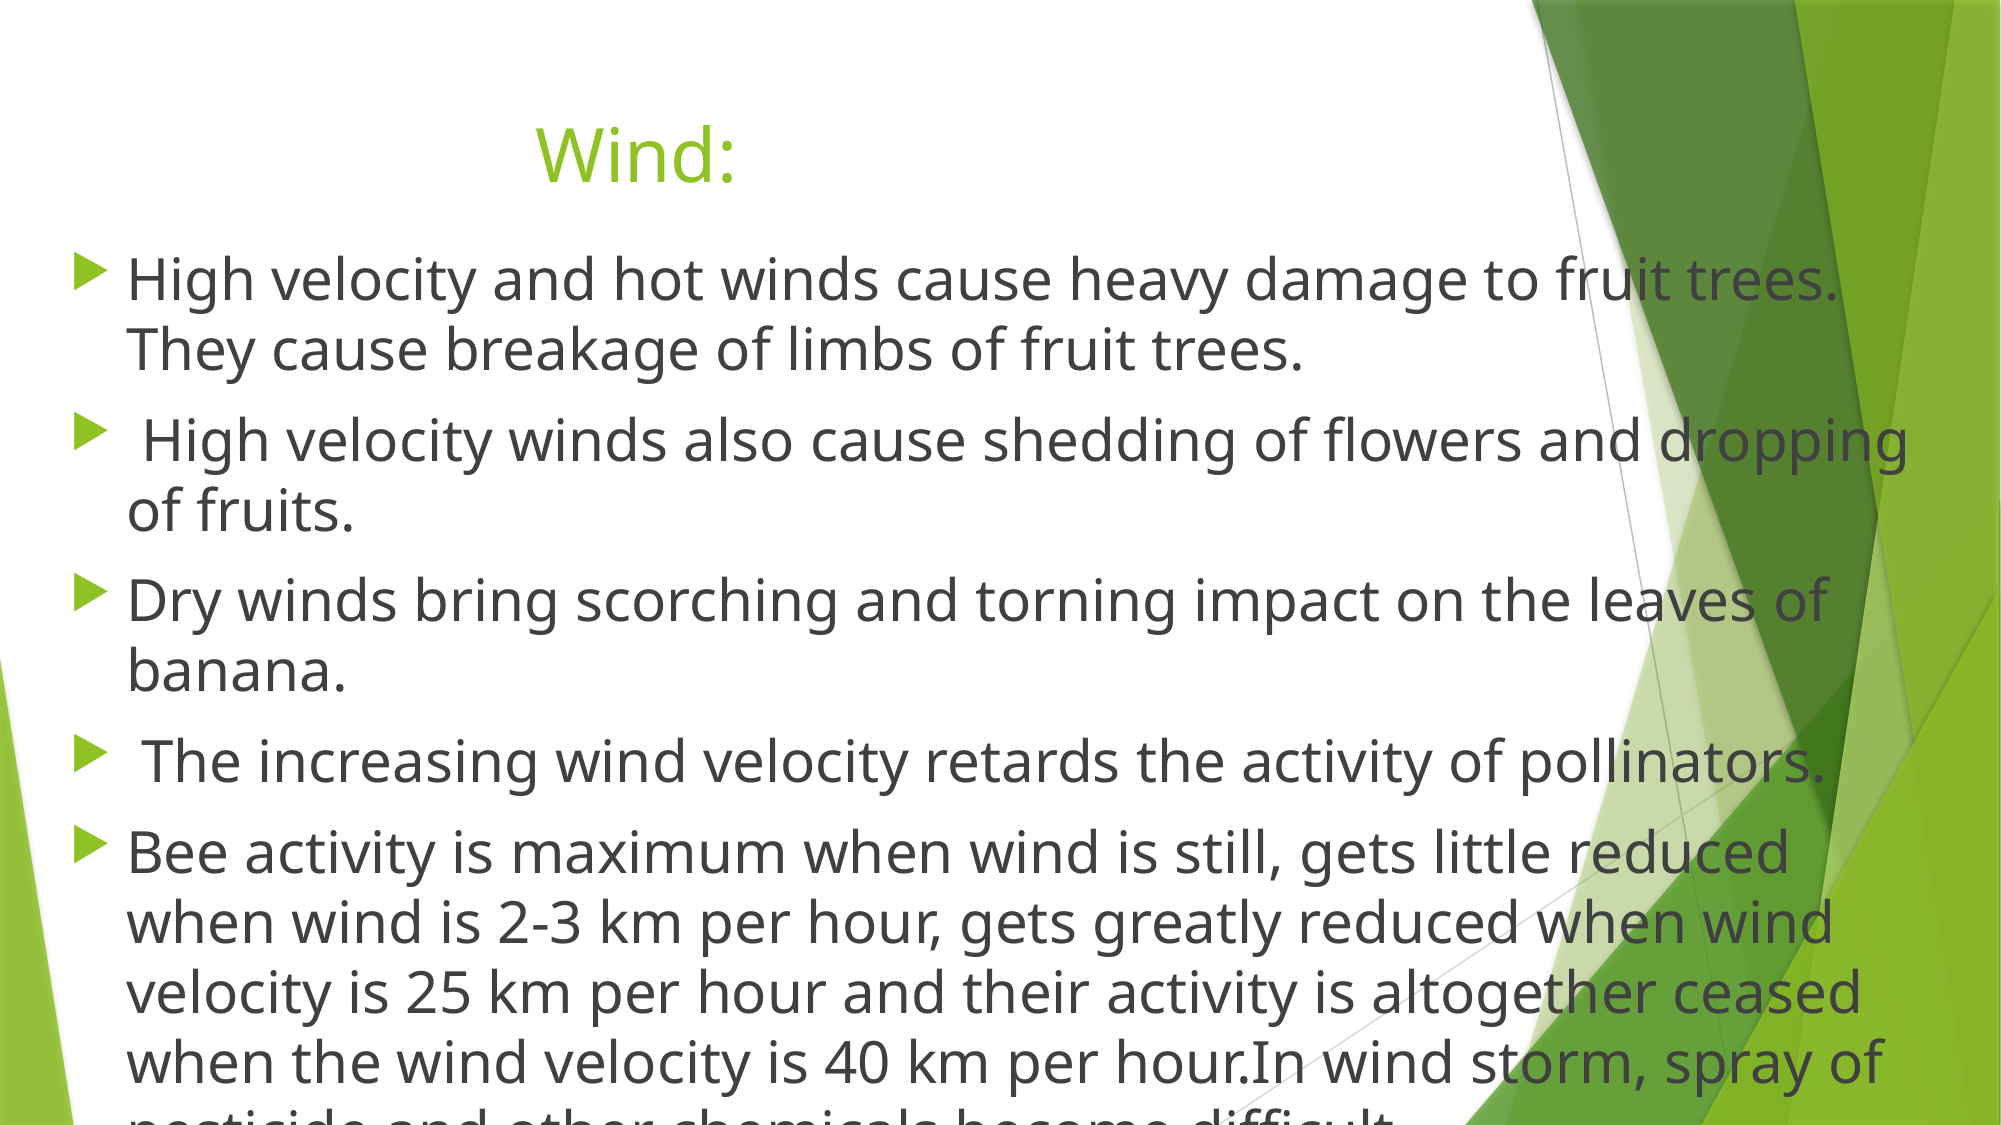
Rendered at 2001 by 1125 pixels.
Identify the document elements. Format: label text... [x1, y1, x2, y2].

title Wind: [111, 99, 1522, 234]
list High velocity and hot winds cause heavy damage to fruit trees. They cause breakage of limbs of fruit trees. High velocity winds also cause shedding of flowers and dropping of fruits. Dry winds bring scorching and torning impact on the leaves of banana. The increasing wind velocity retards the activity of pollinators. Bee activity is maximum when wind is still, gets little reduced when wind is 2-3 km per hour, gets greatly reduced when wind velocity is 25 km per hour and their activity is altogether ceased when the wind velocity is 40 km per hour.In wind storm, spray of pesticide and other chemicals become difficult [54, 234, 1957, 992]
